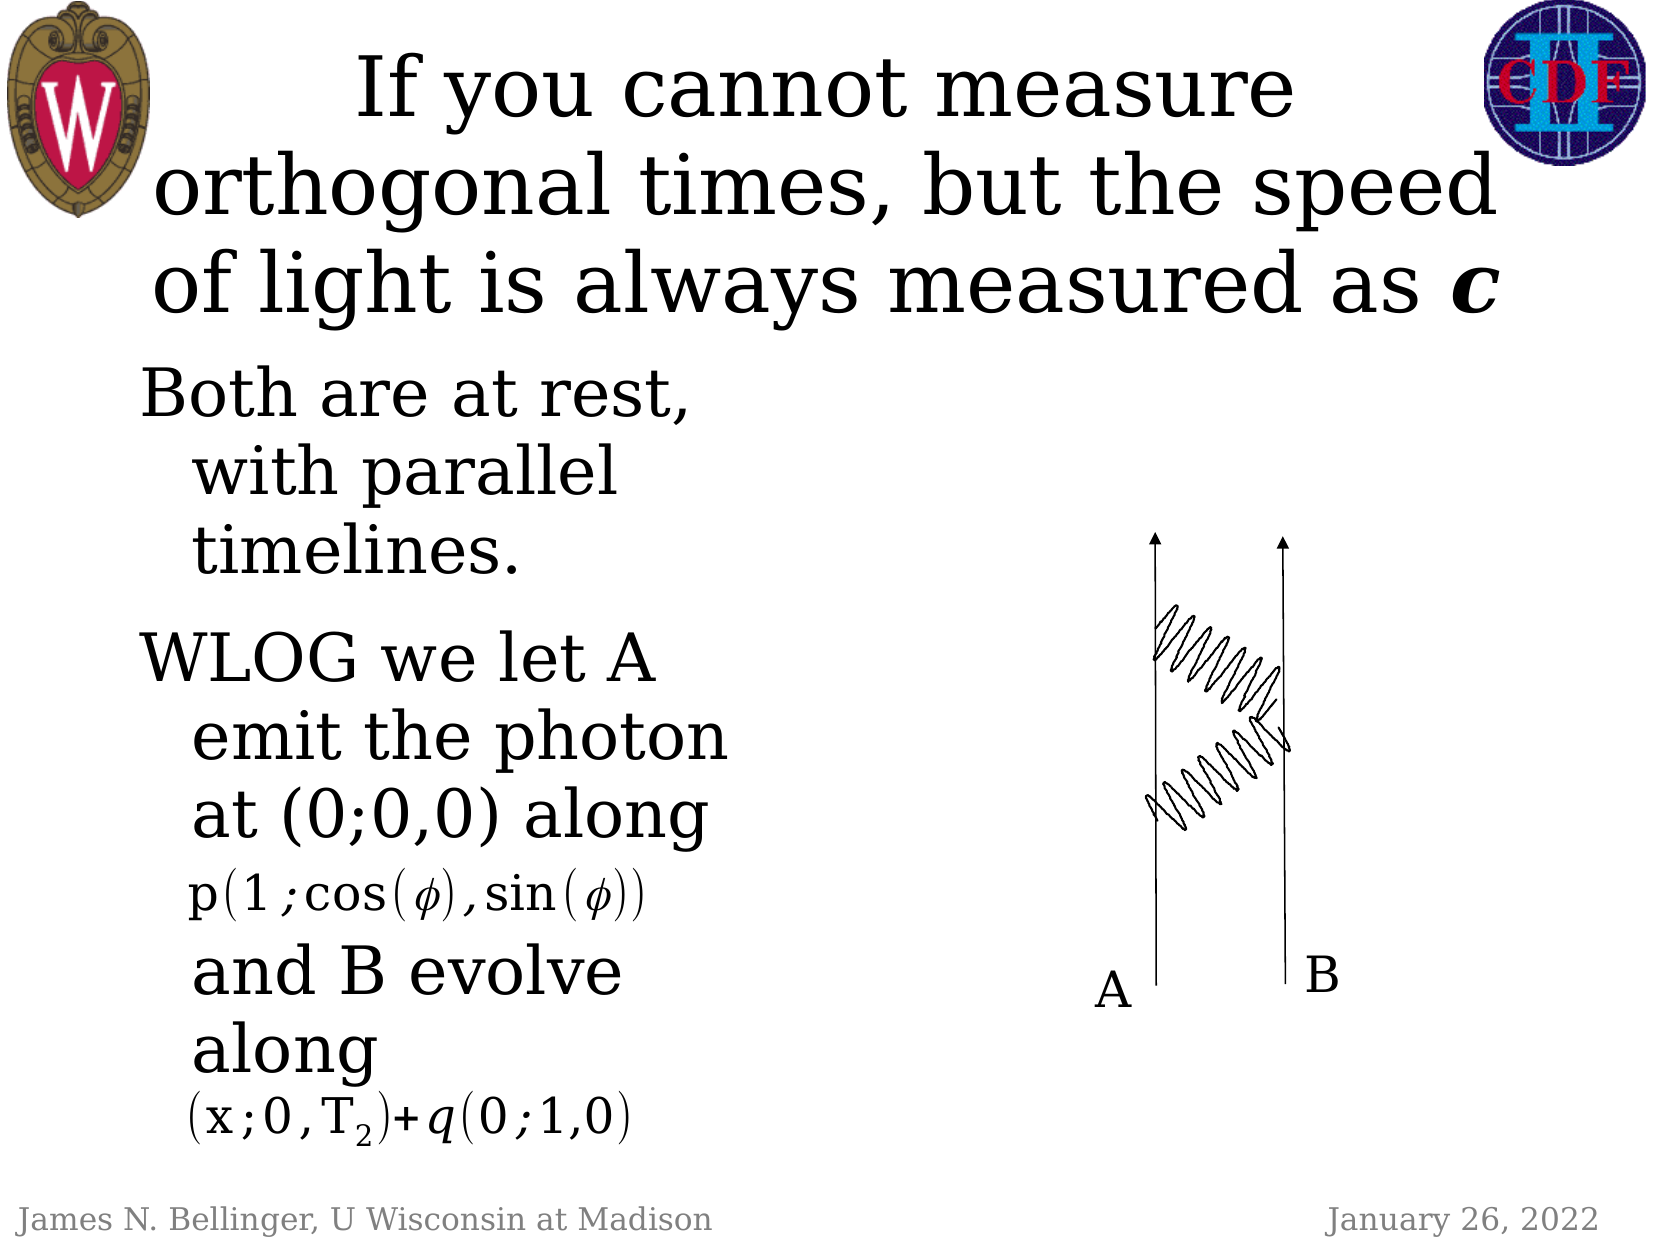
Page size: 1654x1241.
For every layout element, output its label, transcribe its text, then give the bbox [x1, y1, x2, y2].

text_box January 26, 2022 [1327, 1200, 1651, 1237]
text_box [179, 864, 657, 926]
list Both are at rest, with parallel timelines. WLOG we let A emit the photon at (0;0,0) along and B evolve along [121, 352, 811, 1134]
text_box James N. Bellinger, U Wisconsin at Madison [8, 1200, 720, 1241]
title If you cannot measure orthogonal times, but the speed of light is always measured as c [120, 38, 1533, 331]
text_box B [1304, 945, 1342, 1004]
picture [1484, 0, 1649, 166]
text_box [1153, 605, 1280, 722]
picture [7, 0, 150, 218]
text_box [179, 1087, 645, 1154]
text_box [1145, 716, 1290, 831]
text_box A [1095, 959, 1132, 1019]
text_box [1148, 532, 1162, 605]
text_box [1276, 536, 1290, 716]
